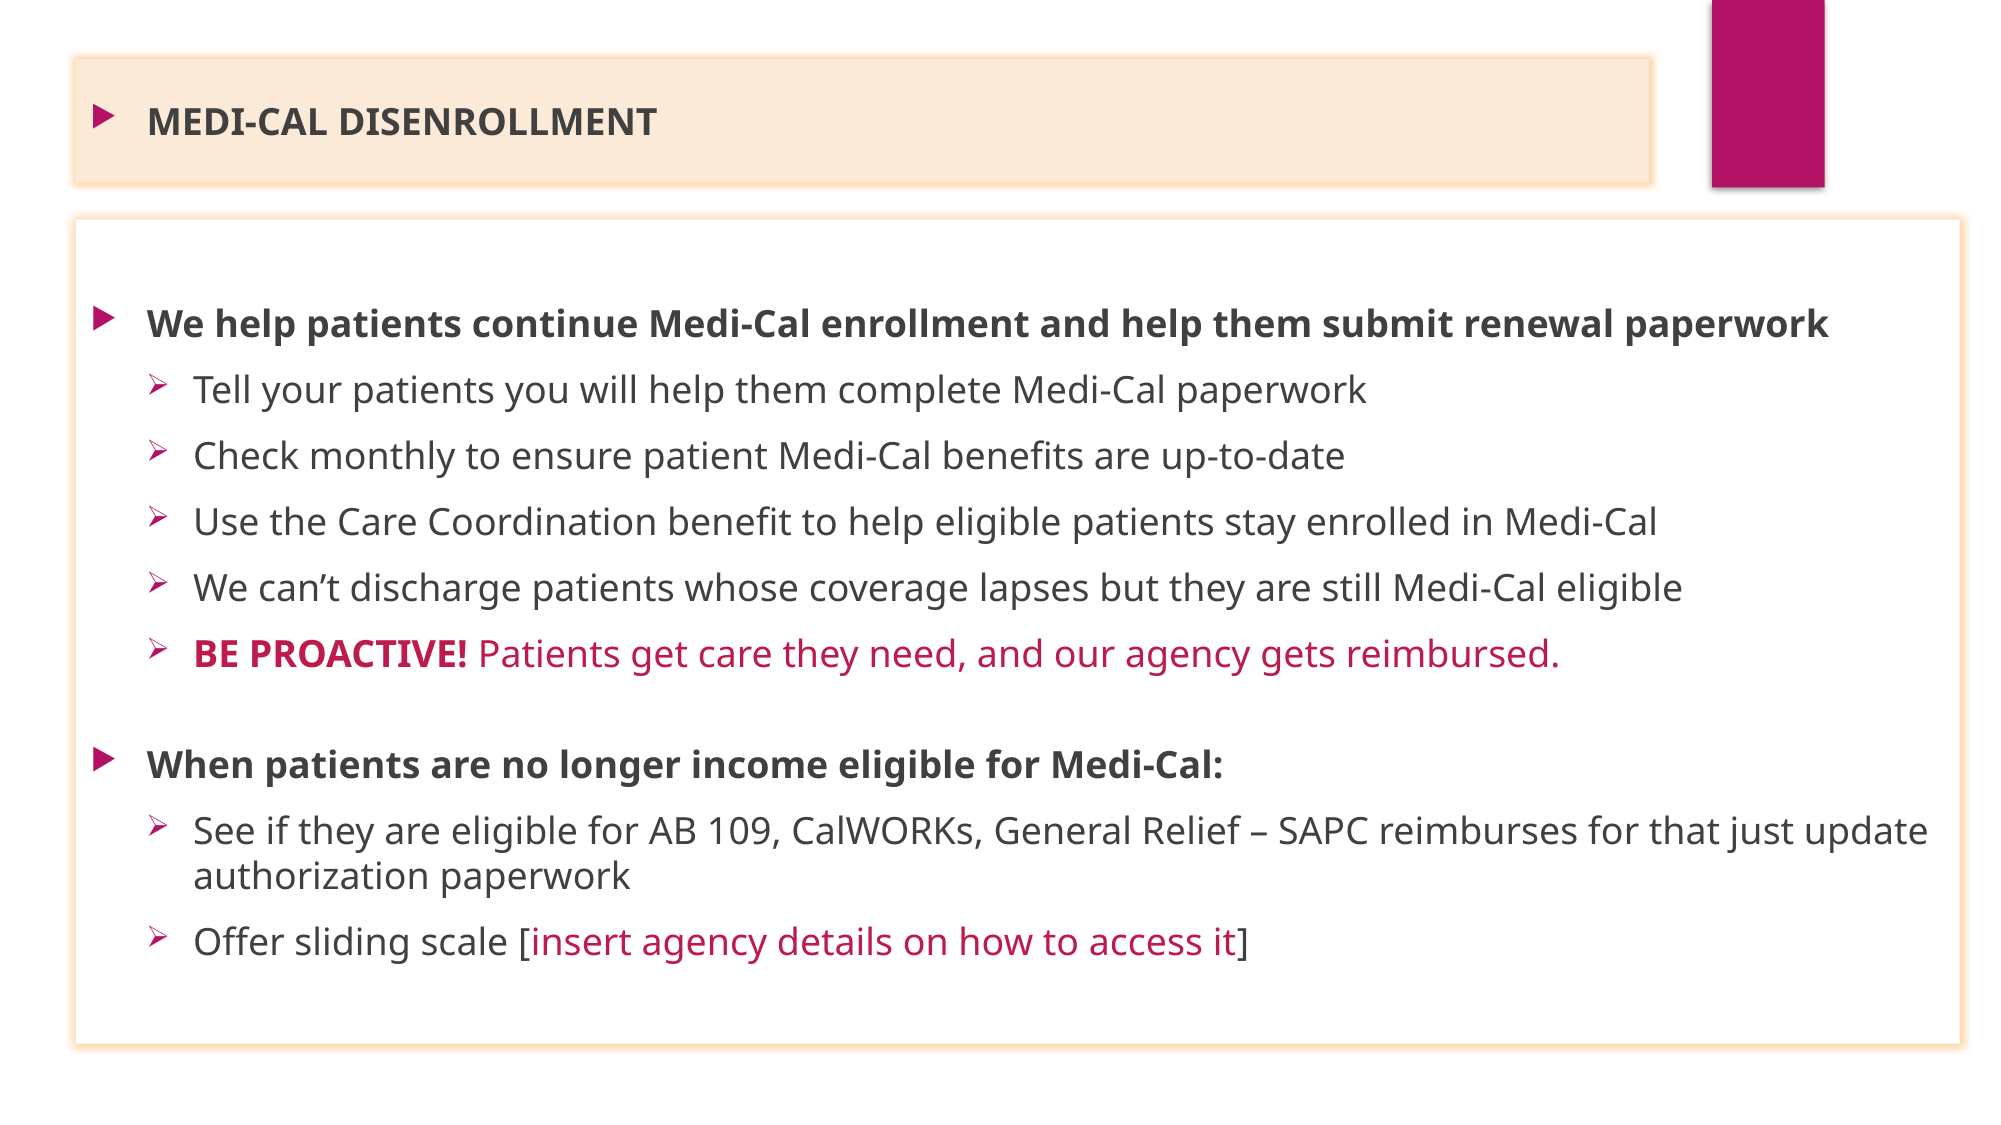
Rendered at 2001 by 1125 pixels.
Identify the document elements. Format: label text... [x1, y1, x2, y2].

text_box MEDI-CAL DISENROLLMENT [75, 58, 1649, 183]
text_box We help patients continue Medi-Cal enrollment and help them submit renewal paperwork Tell your patients you will help them complete Medi-Cal paperwork Check monthly to ensure patient Medi-Cal benefits are up-to-date Use the Care Coordination benefit to help eligible patients stay enrolled in Medi-Cal We can’t discharge patients whose coverage lapses but they are still Medi-Cal eligible BE PROACTIVE! Patients get care they need, and our agency gets reimbursed. When patients are no longer income eligible for Medi-Cal: See if they are eligible for AB 109, CalWORKs, General Relief – SAPC reimburses for that just update authorization paperwork Offer sliding scale [insert agency details on how to access it] [75, 219, 1960, 1044]
